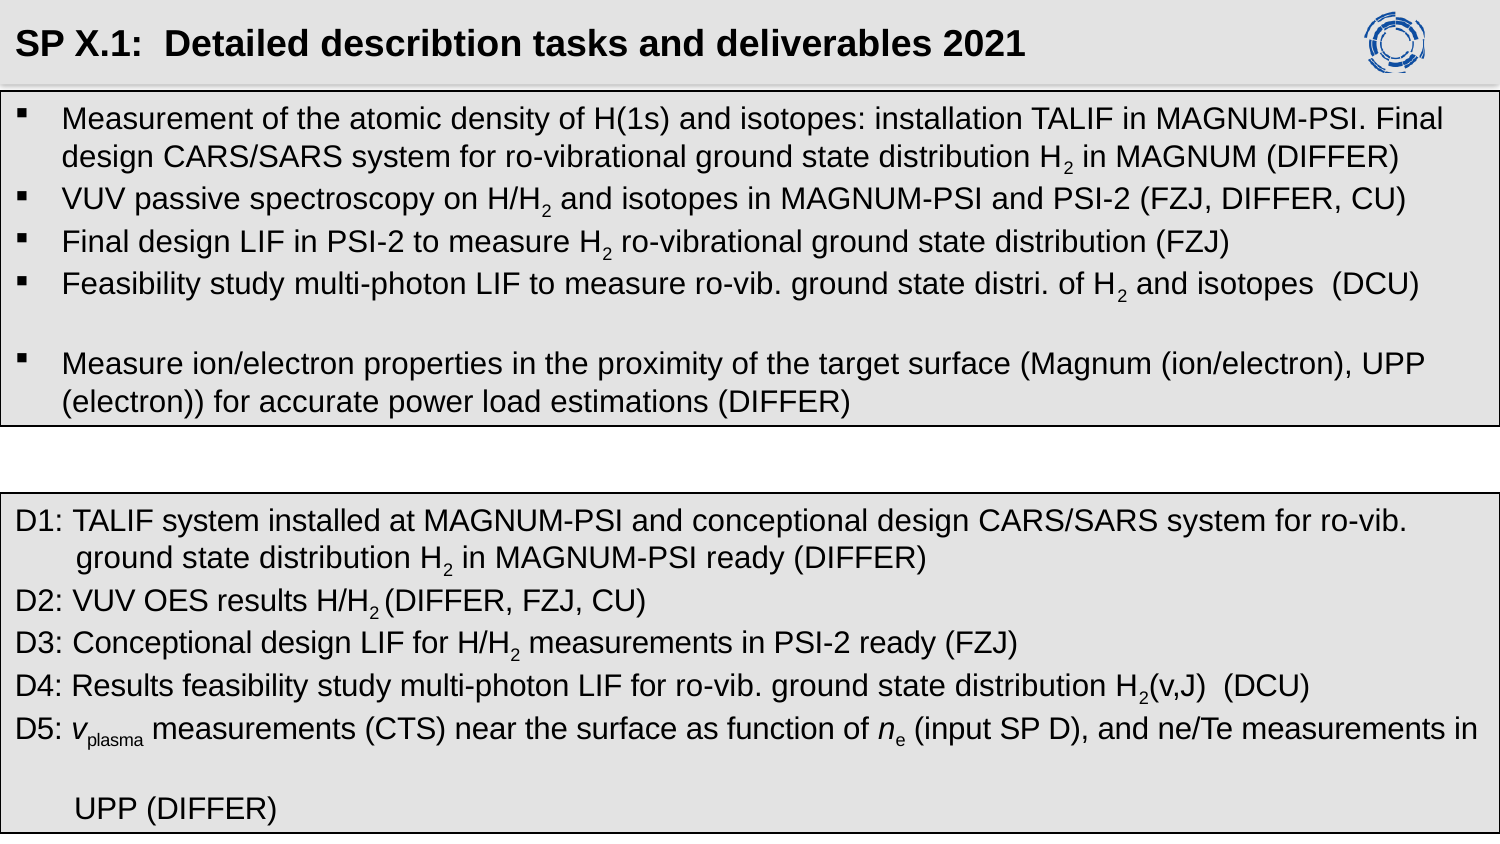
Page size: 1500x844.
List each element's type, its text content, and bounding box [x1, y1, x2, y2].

text_box D1: TALIF system installed at MAGNUM-PSI and conceptional design CARS/SARS system for ro-vib. ground state distribution H2 in MAGNUM-PSI ready (DIFFER) D2: VUV OES results H/H2 (DIFFER, FZJ, CU) D3: Conceptional design LIF for H/H2 measurements in PSI-2 ready (FZJ) D4: Results feasibility study multi-photon LIF for ro-vib. ground state distribution H2(v,J) (DCU) D5: vplasma measurements (CTS) near the surface as function of ne (input SP D), and ne/Te measurements in UPP (DIFFER) [0, 492, 1500, 833]
text_box Measurement of the atomic density of H(1s) and isotopes: installation TALIF in MAGNUM-PSI. Final design CARS/SARS system for ro-vibrational ground state distribution H2 in MAGNUM (DIFFER) VUV passive spectroscopy on H/H2 and isotopes in MAGNUM-PSI and PSI-2 (FZJ, DIFFER, CU) Final design LIF in PSI-2 to measure H2 ro-vibrational ground state distribution (FZJ) Feasibility study multi-photon LIF to measure ro-vib. ground state distri. of H2 and isotopes (DCU) Measure ion/electron properties in the proximity of the target surface (Magnum (ion/electron), UPP (electron)) for accurate power load estimations (DIFFER) [0, 91, 1500, 426]
title SP X.1: Detailed describtion tasks and deliverables 2021 [0, 0, 1500, 91]
